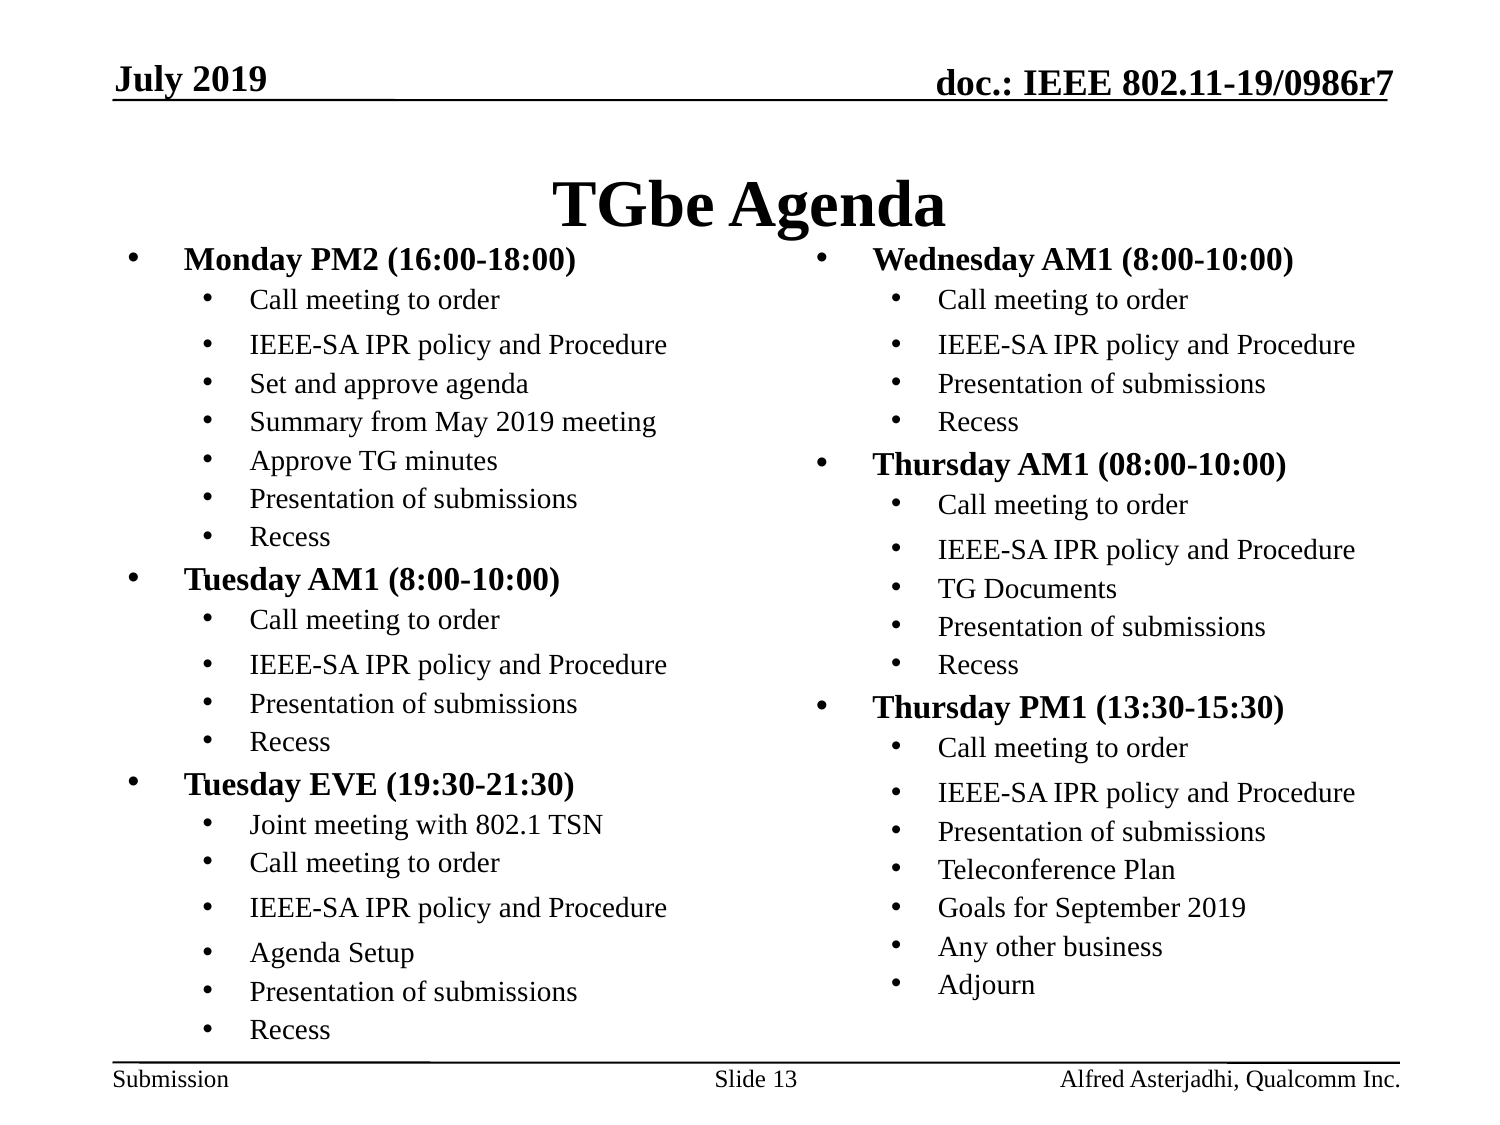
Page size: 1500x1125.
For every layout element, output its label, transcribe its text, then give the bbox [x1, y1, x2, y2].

slide_number Slide 13 [712, 1061, 800, 1123]
text_box Wednesday AM1 (8:00-10:00) Call meeting to order IEEE-SA IPR policy and Procedure Presentation of submissions Recess Thursday AM1 (08:00-10:00) Call meeting to order IEEE-SA IPR policy and Procedure TG Documents Presentation of submissions Recess Thursday PM1 (13:30-15:30) Call meeting to order IEEE-SA IPR policy and Procedure Presentation of submissions Teleconference Plan Goals for September 2019 Any other business Adjourn [800, 237, 1402, 1063]
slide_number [114, 54, 423, 100]
title TGbe Agenda [112, 112, 1388, 237]
list Monday PM2 (16:00-18:00) Call meeting to order IEEE-SA IPR policy and Procedure Set and approve agenda Summary from May 2019 meeting Approve TG minutes Presentation of submissions Recess Tuesday AM1 (8:00-10:00) Call meeting to order IEEE-SA IPR policy and Procedure Presentation of submissions Recess Tuesday EVE (19:30-21:30) Joint meeting with 802.1 TSN Call meeting to order IEEE-SA IPR policy and Procedure Agenda Setup Presentation of submissions Recess [112, 237, 800, 1063]
footer Alfred Asterjadhi, Qualcomm Inc. [878, 1063, 1402, 1093]
